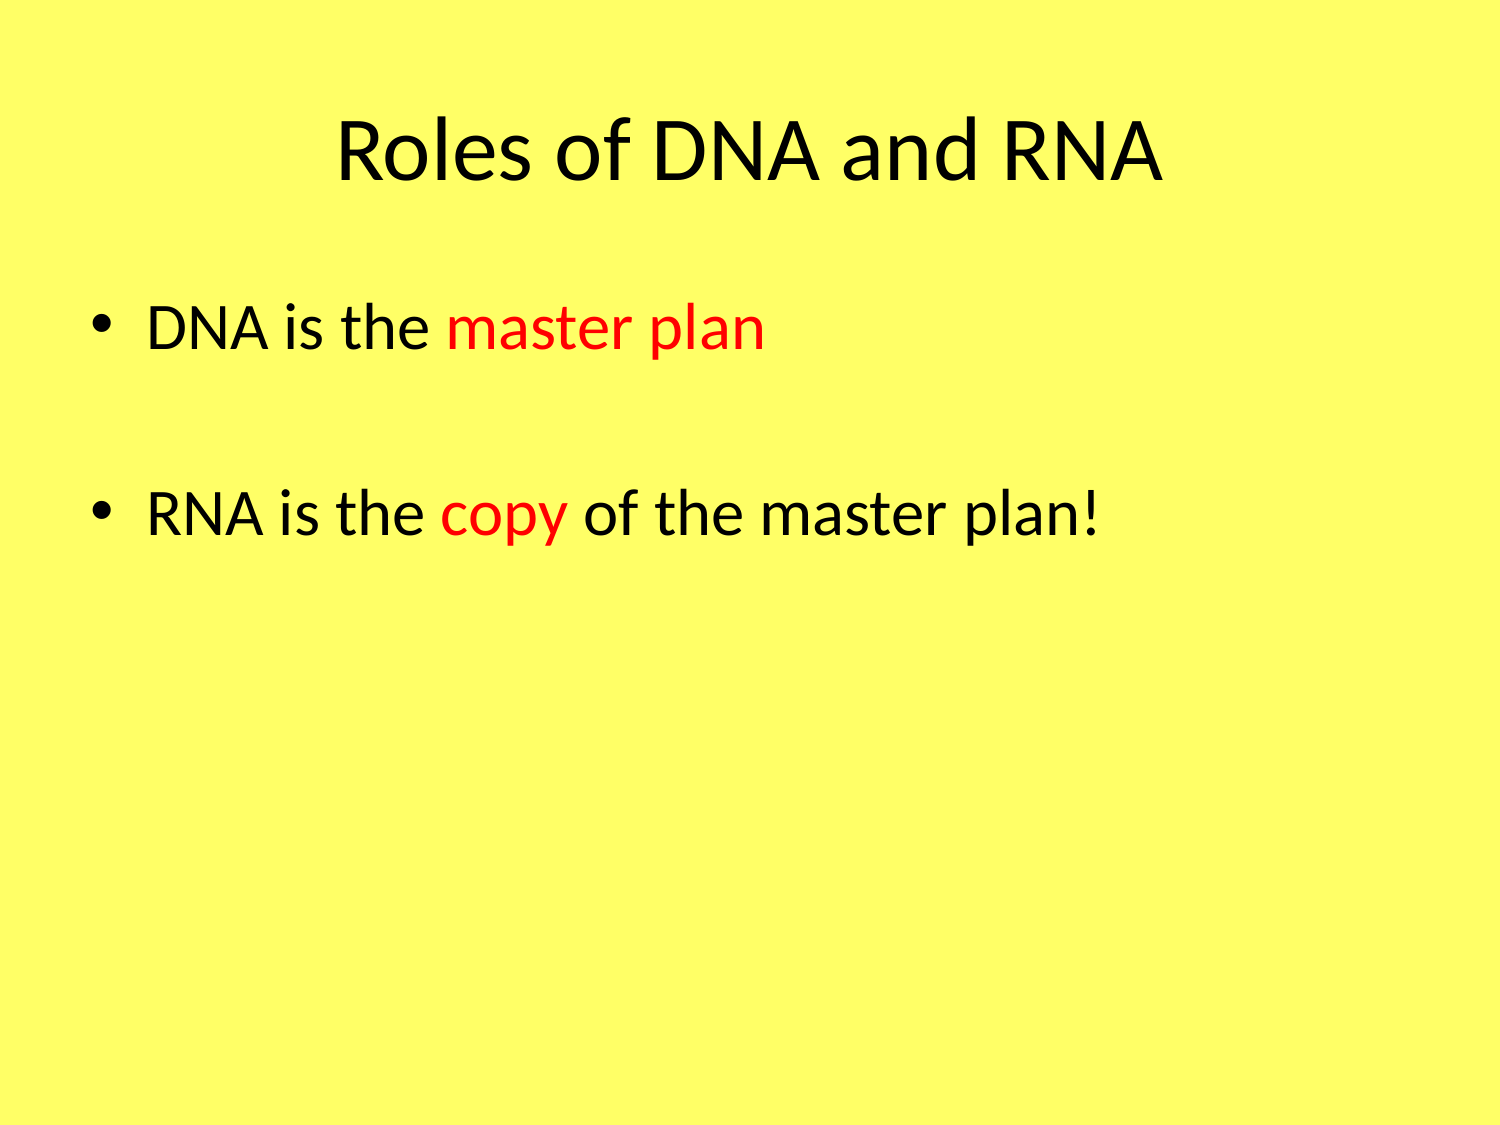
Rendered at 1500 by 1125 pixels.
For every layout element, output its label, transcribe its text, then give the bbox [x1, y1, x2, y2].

list DNA is the master plan RNA is the copy of the master plan! [75, 275, 1425, 1025]
title Roles of DNA and RNA [75, 50, 1425, 238]
